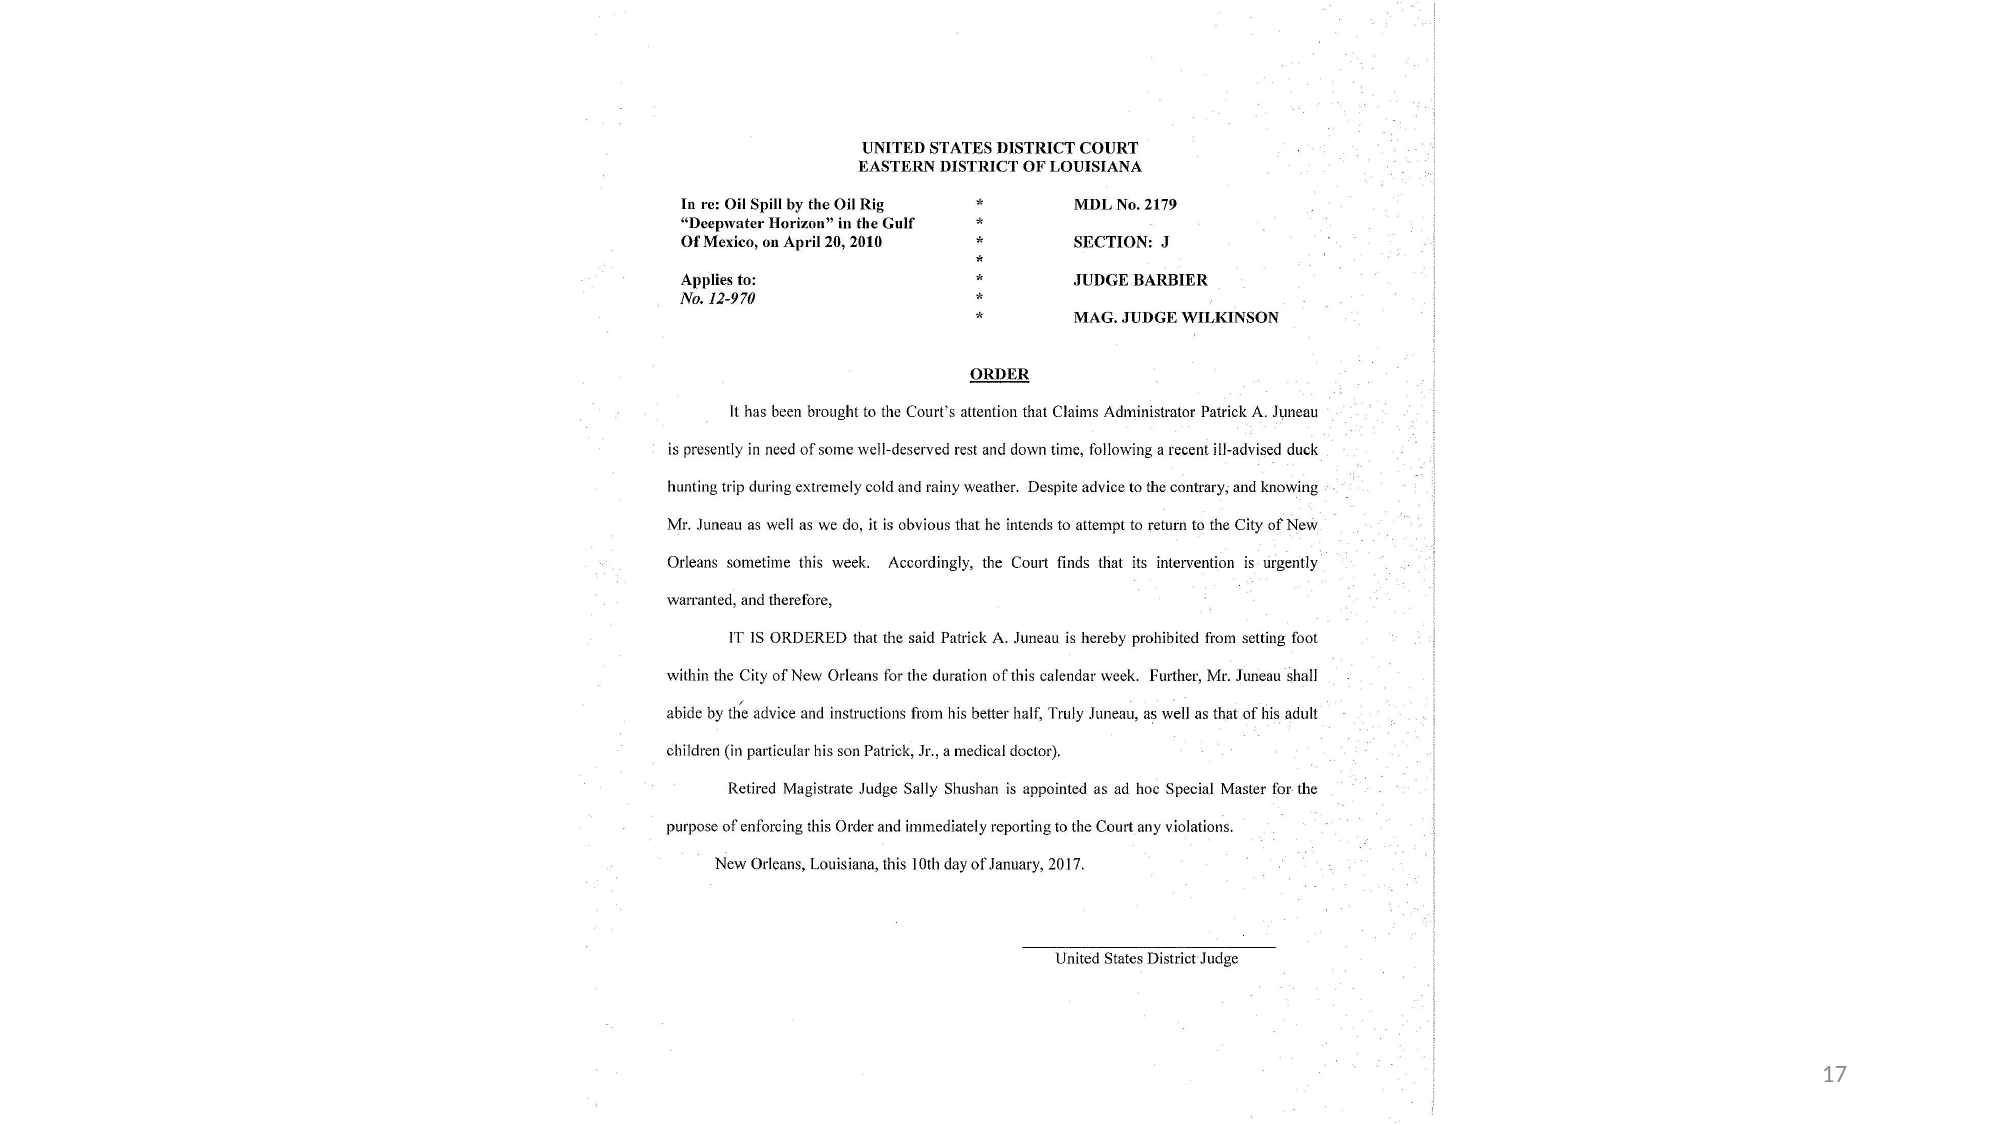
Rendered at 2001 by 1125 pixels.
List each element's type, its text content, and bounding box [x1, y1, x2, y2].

picture [565, 0, 1435, 1125]
slide_number 17 [1435, 1042, 1863, 1103]
